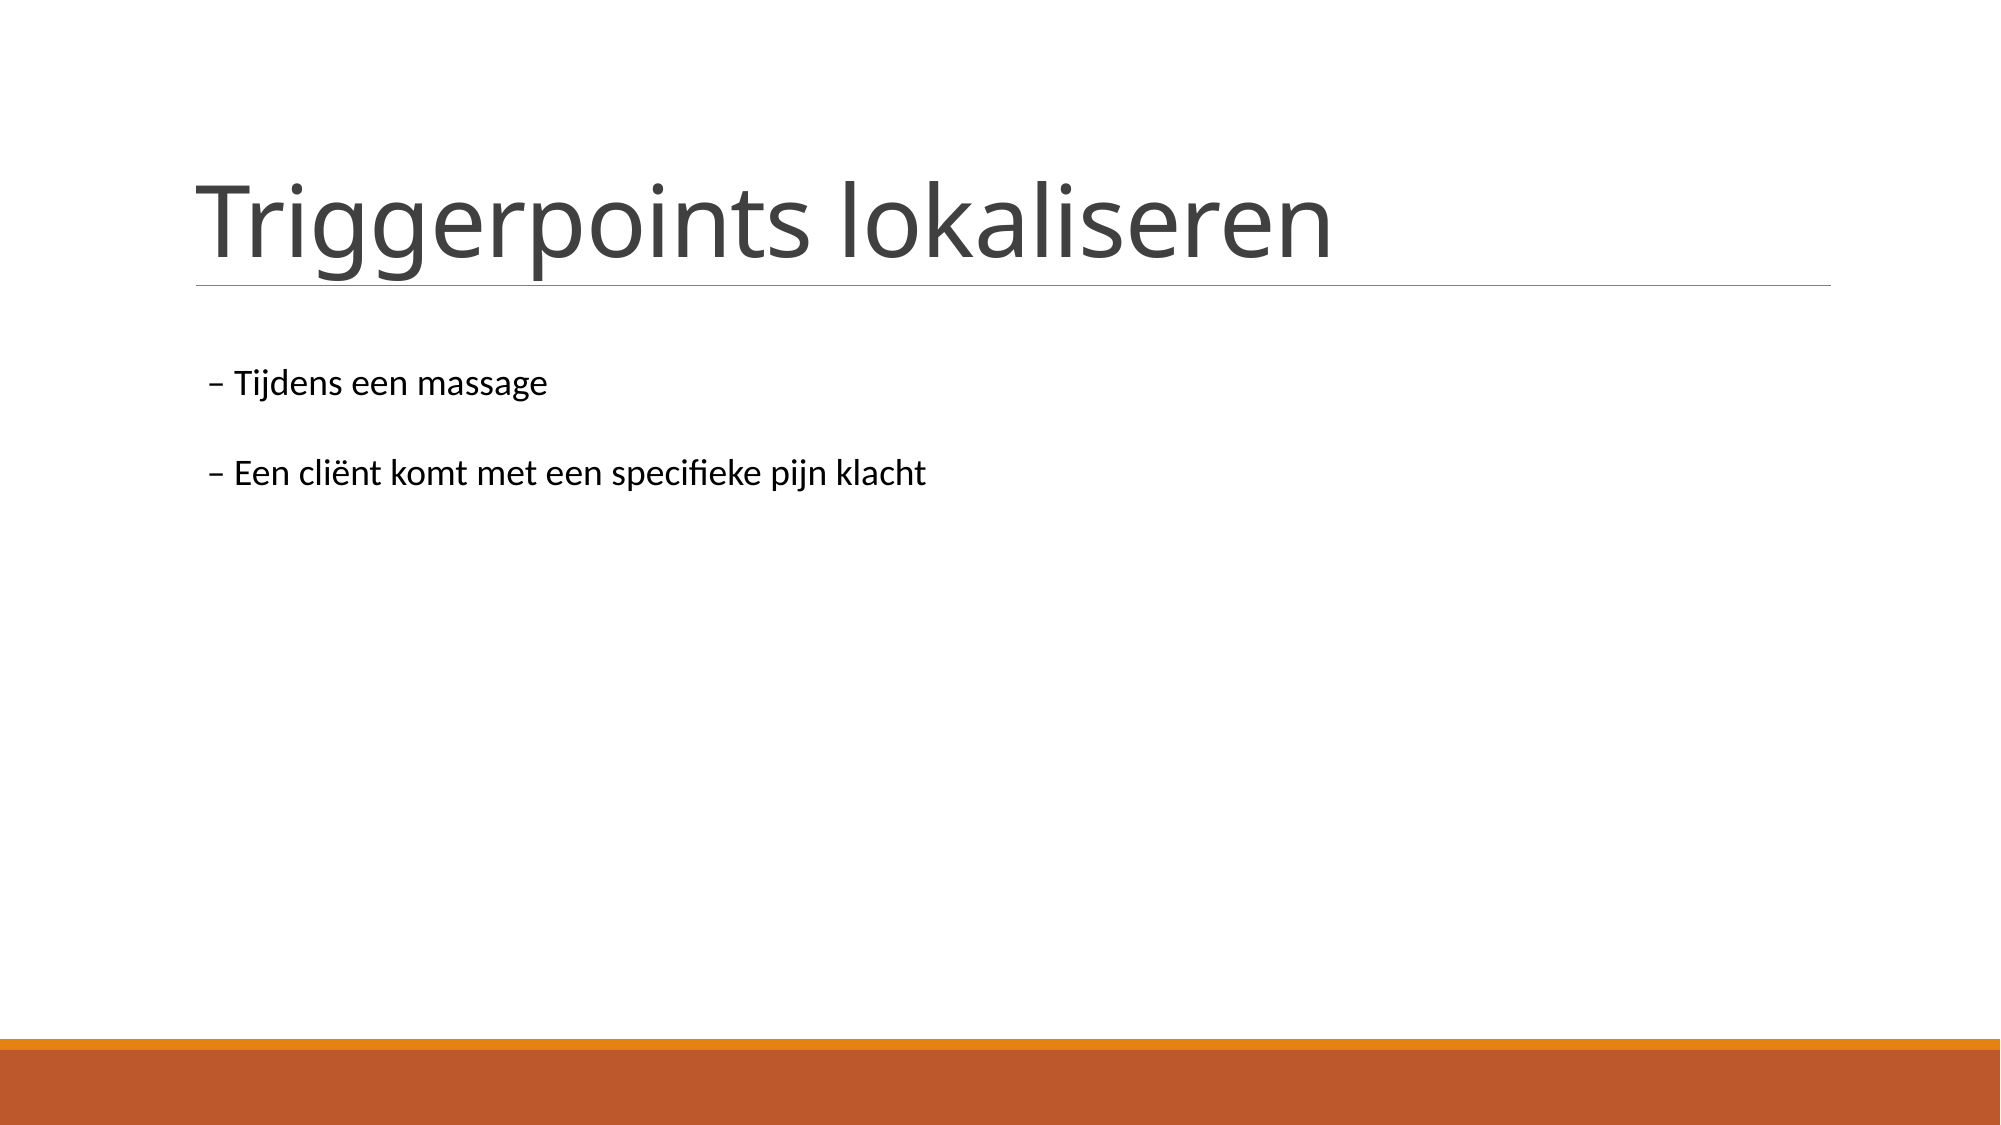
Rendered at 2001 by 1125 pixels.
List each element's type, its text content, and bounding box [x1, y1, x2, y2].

title Triggerpoints lokaliseren [180, 47, 1830, 285]
text_box – Tijdens een massage – Een cliënt komt met een specifieke pijn klacht [192, 350, 1500, 501]
